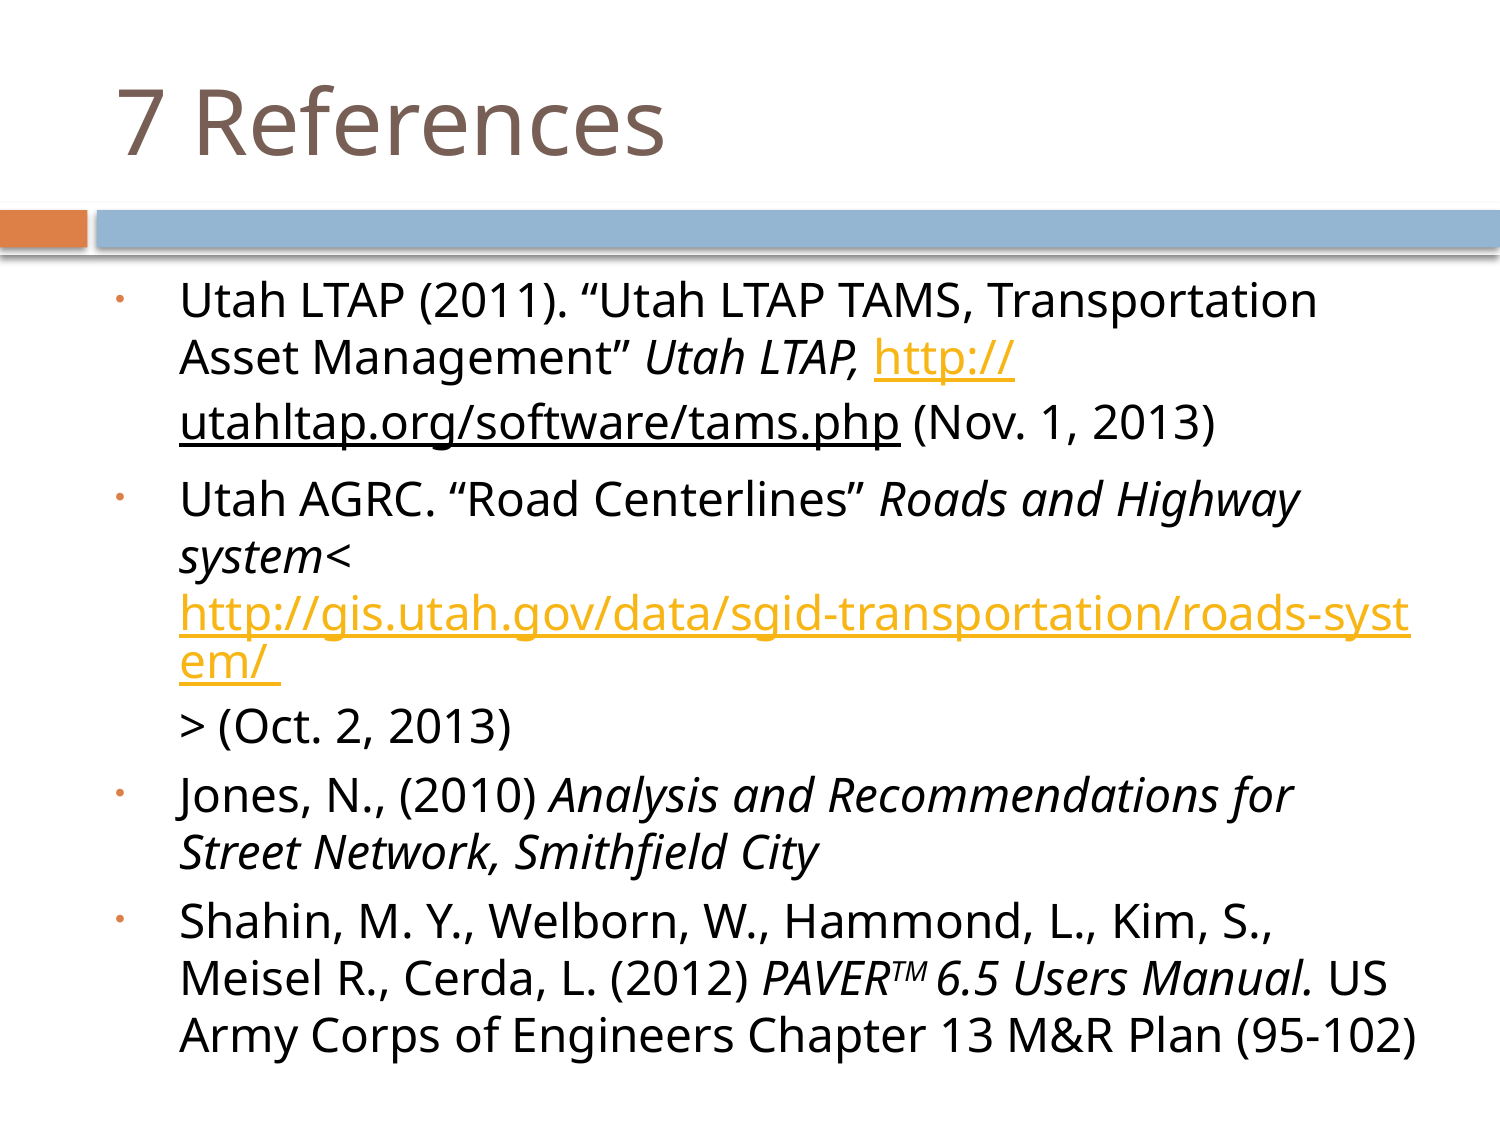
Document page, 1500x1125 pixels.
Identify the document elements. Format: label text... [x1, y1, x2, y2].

title 7 References [100, 37, 1438, 200]
list Utah LTAP (2011). “Utah LTAP TAMS, Transportation Asset Management” Utah LTAP, http://utahltap.org/software/tams.php (Nov. 1, 2013) Utah AGRC. “Road Centerlines” Roads and Highway system< http://gis.utah.gov/data/sgid-transportation/roads-system/ > (Oct. 2, 2013) Jones, N., (2010) Analysis and Recommendations for Street Network, Smithfield City Shahin, M. Y., Welborn, W., Hammond, L., Kim, S., Meisel R., Cerda, L. (2012) PAVERTM 6.5 Users Manual. US Army Corps of Engineers Chapter 13 M&R Plan (95-102) [100, 262, 1438, 1050]
